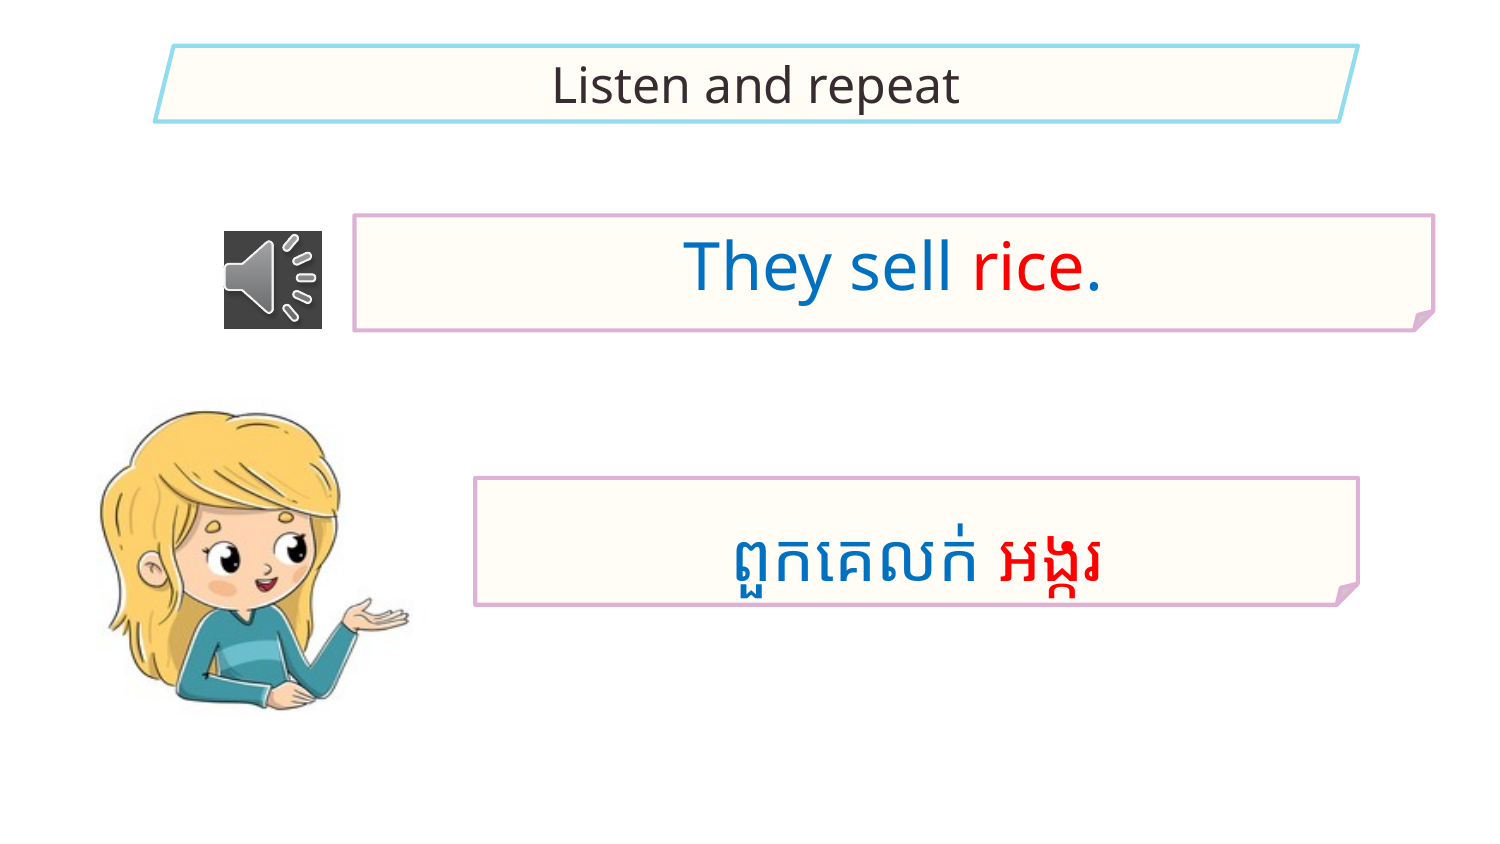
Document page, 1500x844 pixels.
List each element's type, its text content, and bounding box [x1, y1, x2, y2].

text_box ពួកគេលក់ អង្ករ [473, 475, 1360, 607]
picture [83, 355, 428, 716]
text_box They sell rice. [352, 213, 1436, 333]
picture [222, 230, 323, 331]
text_box Listen and repeat [152, 43, 1360, 124]
